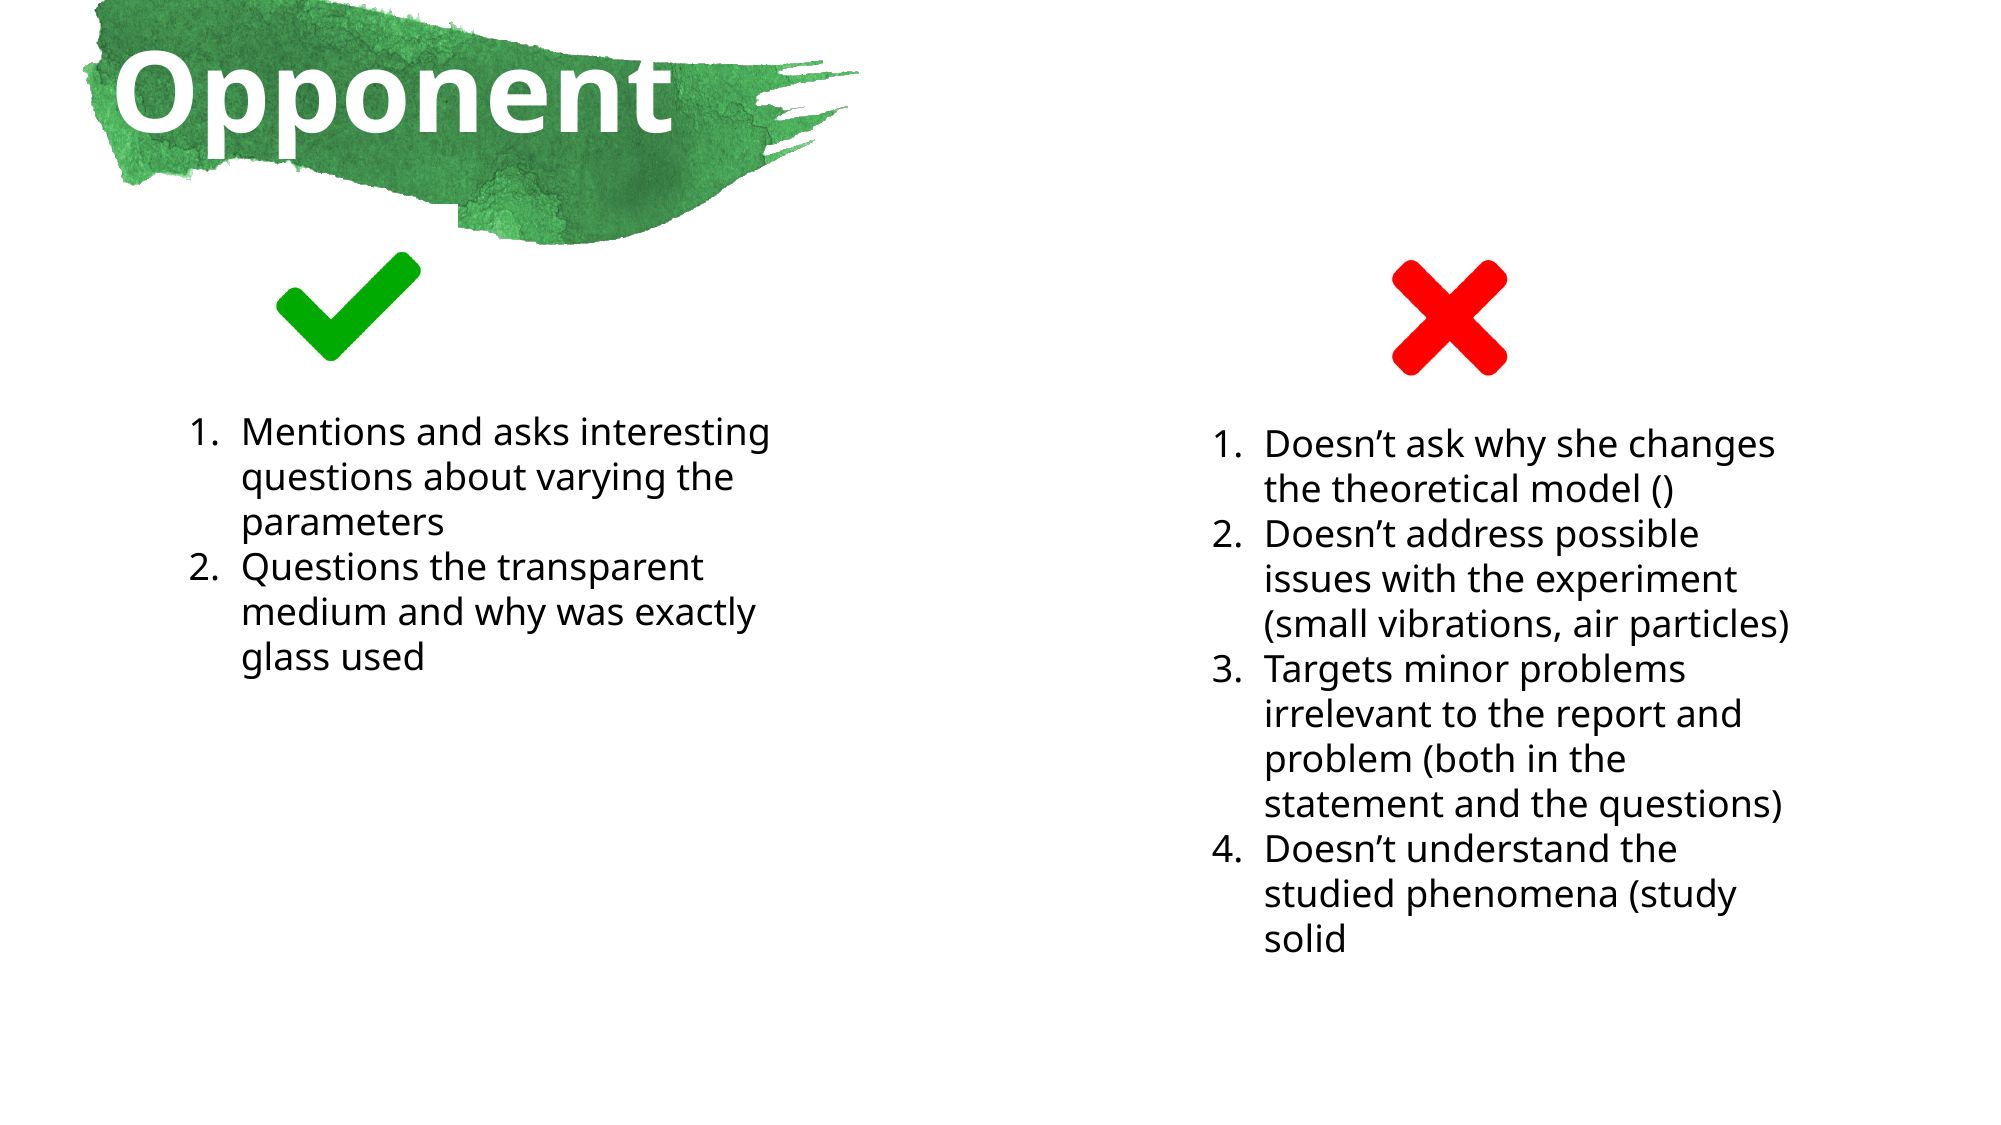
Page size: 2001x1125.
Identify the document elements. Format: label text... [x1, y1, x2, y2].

picture [1372, 240, 1528, 406]
picture [82, 0, 859, 406]
text_box Mentions and asks interesting questions about varying the parameters Questions the transparent medium and why was exactly glass used [150, 392, 791, 693]
